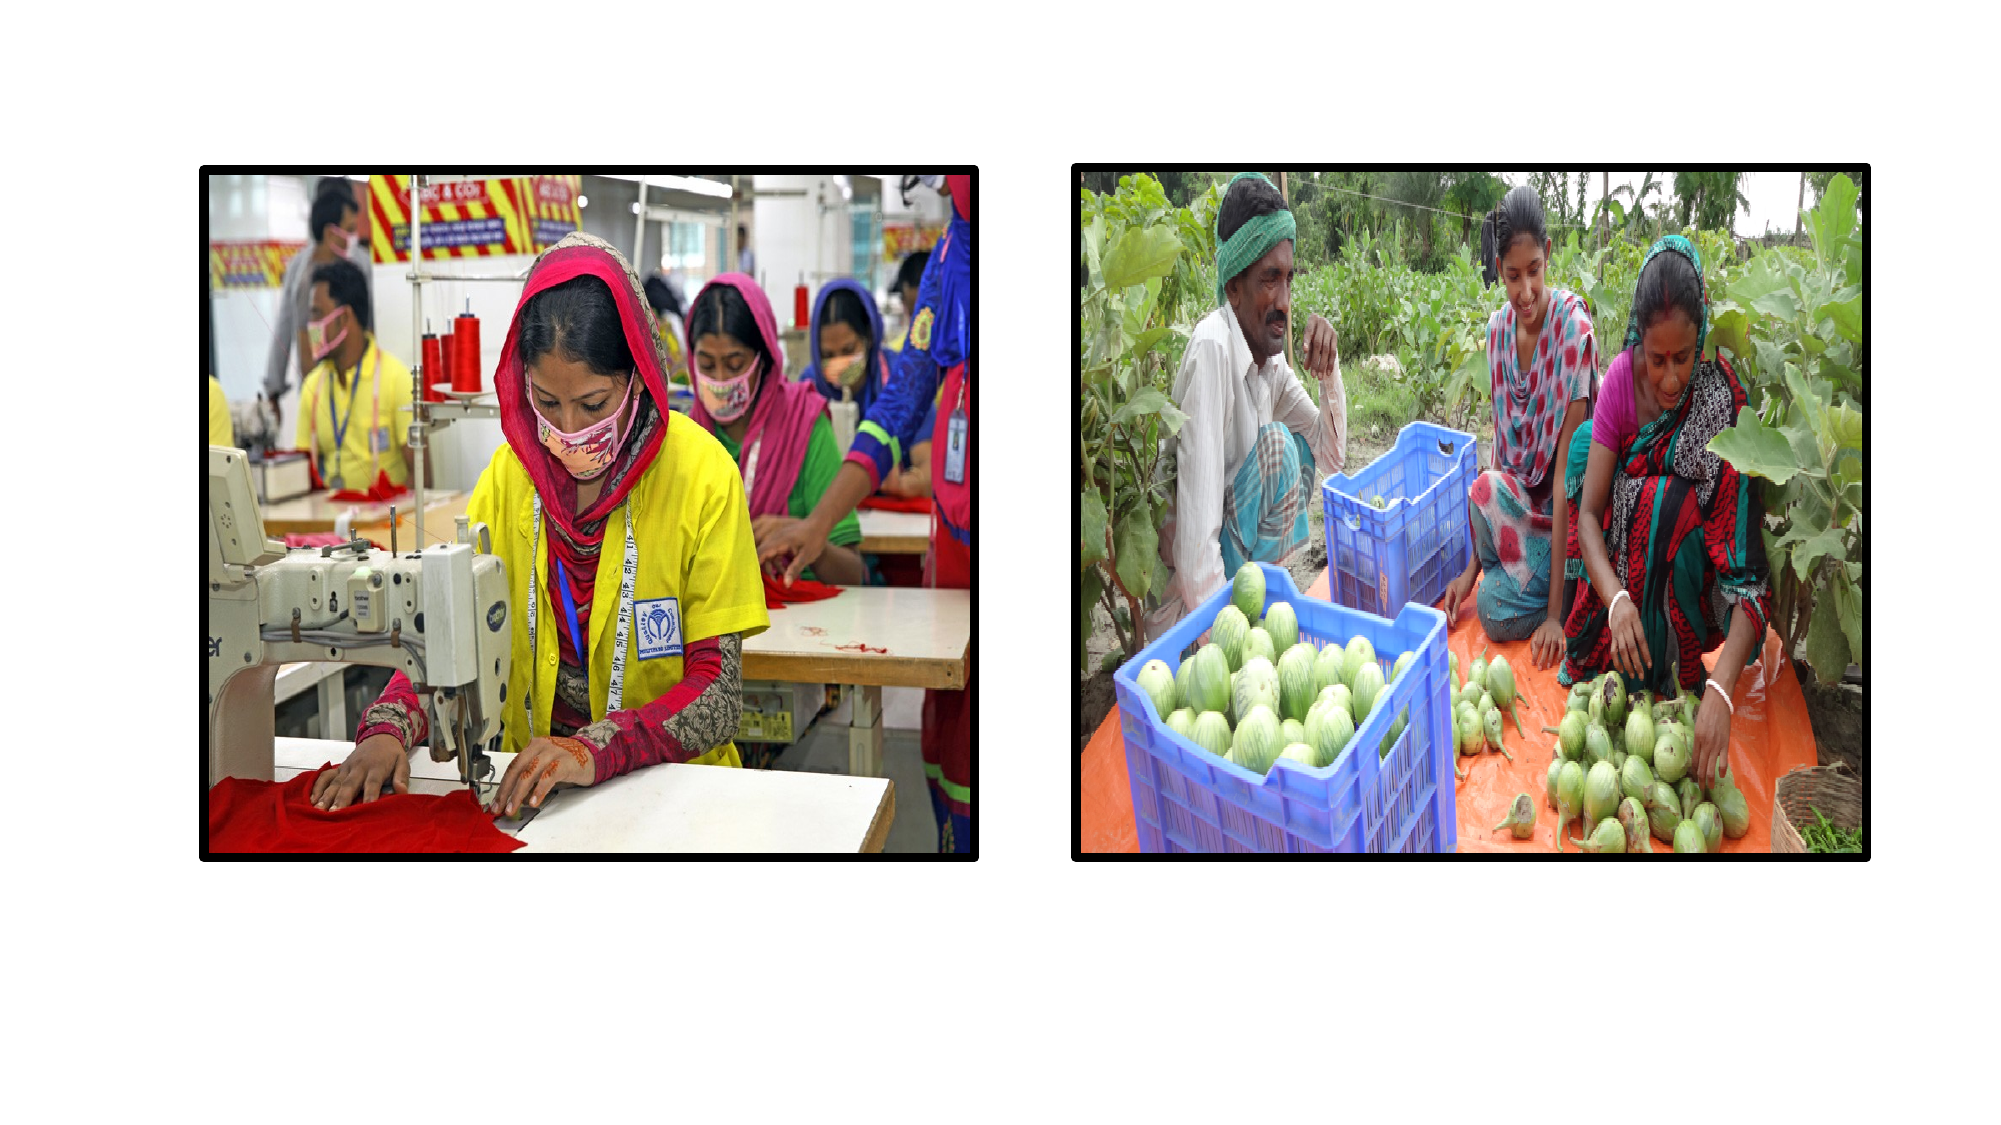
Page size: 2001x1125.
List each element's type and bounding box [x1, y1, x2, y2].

picture [208, 174, 970, 853]
picture [1080, 171, 1862, 853]
